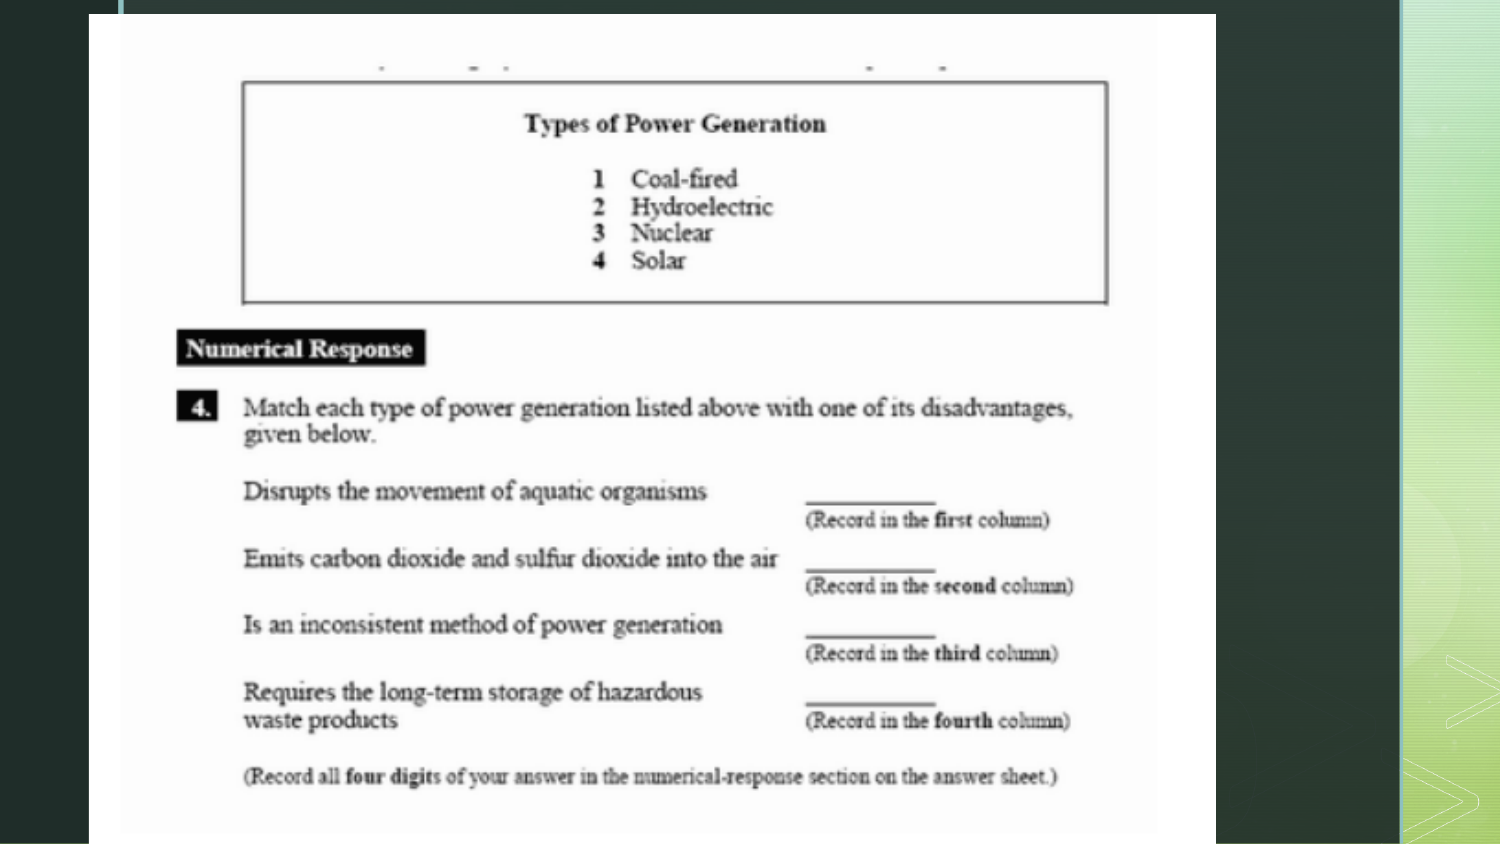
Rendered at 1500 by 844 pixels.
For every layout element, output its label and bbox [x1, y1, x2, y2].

picture [88, 14, 1217, 844]
picture [1404, 0, 1500, 844]
